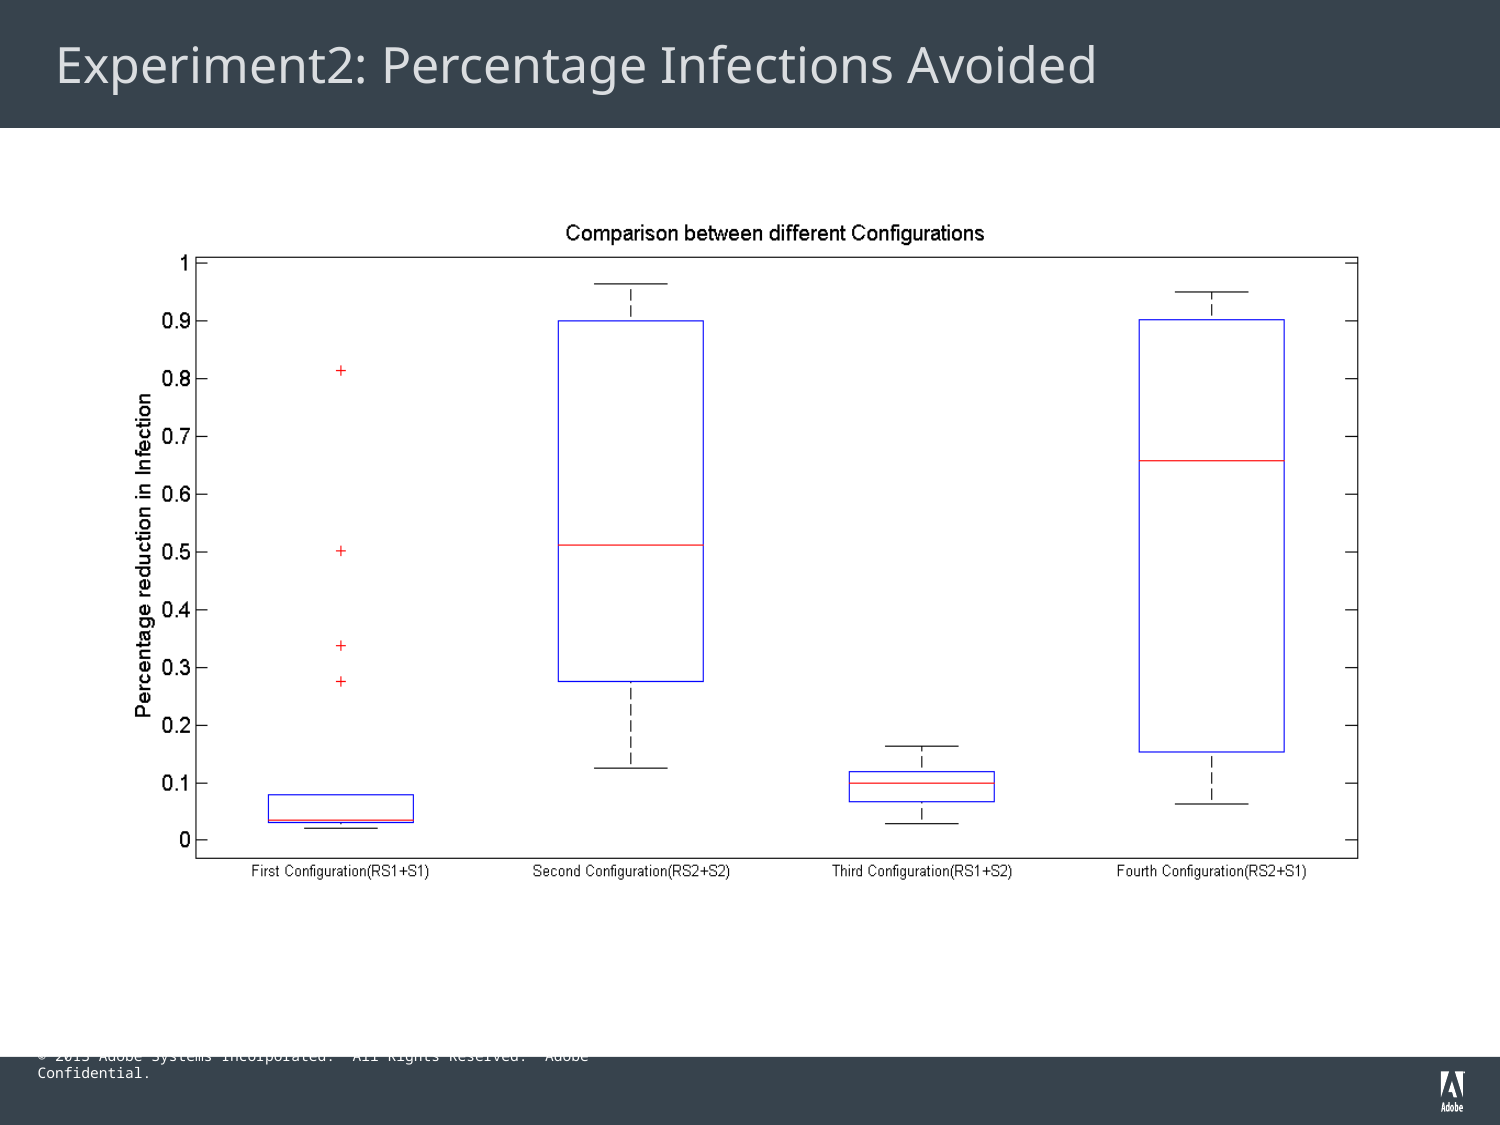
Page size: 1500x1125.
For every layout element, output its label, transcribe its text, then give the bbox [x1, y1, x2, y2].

picture [0, 199, 1500, 963]
title Experiment2: Percentage Infections Avoided [37, 30, 1463, 98]
